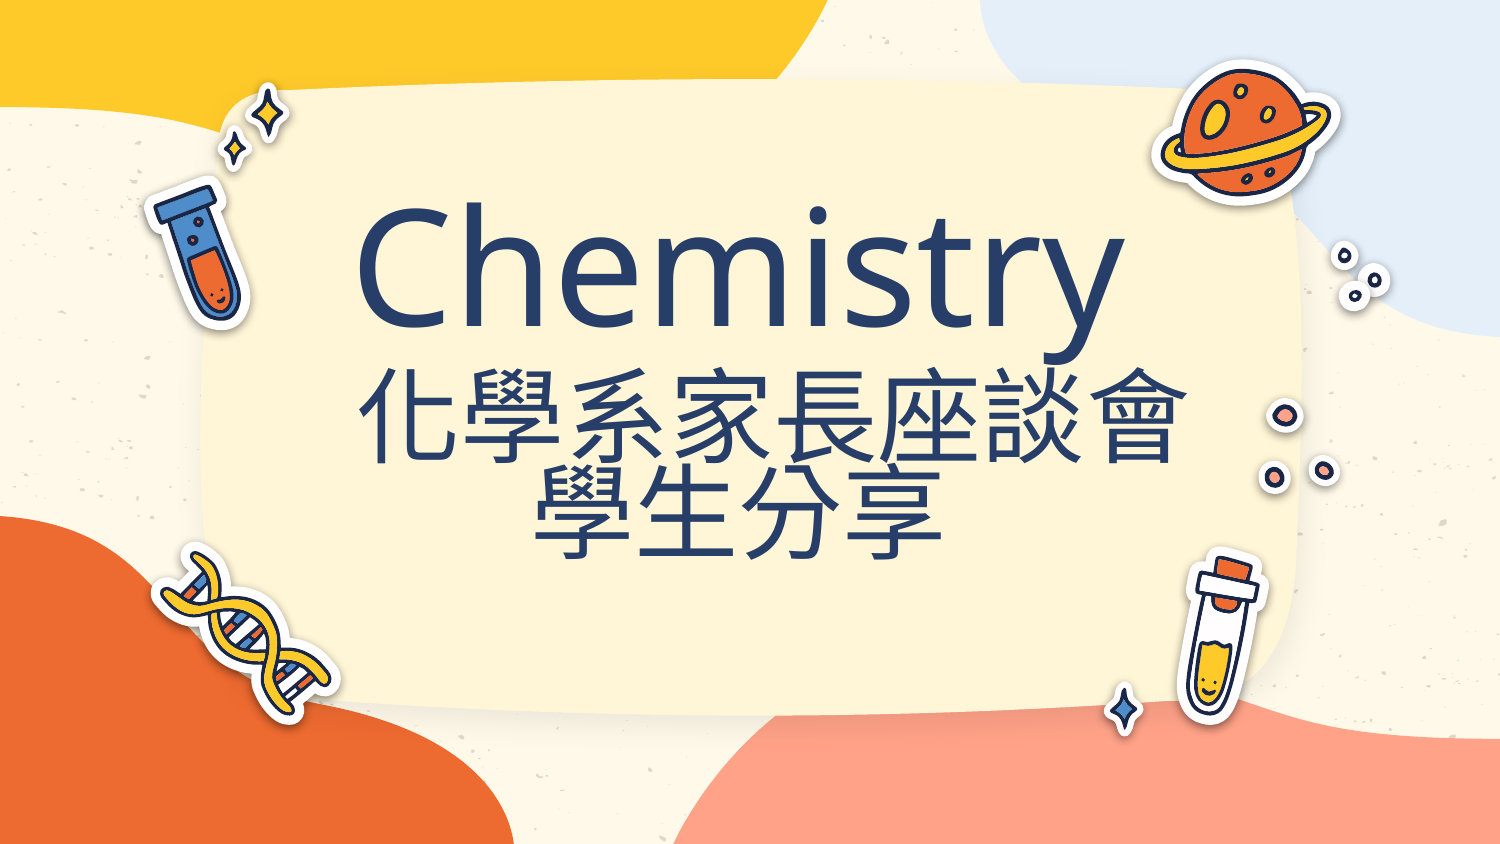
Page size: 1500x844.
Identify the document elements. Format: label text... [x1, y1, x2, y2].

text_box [1185, 555, 1261, 716]
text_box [1336, 247, 1383, 303]
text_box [1109, 687, 1138, 731]
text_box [167, 188, 232, 326]
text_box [159, 550, 333, 716]
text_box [1159, 68, 1333, 197]
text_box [1258, 414, 1346, 486]
title Chemistry 化學系家長座談會 學生分享 [255, 202, 1221, 590]
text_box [223, 88, 284, 166]
